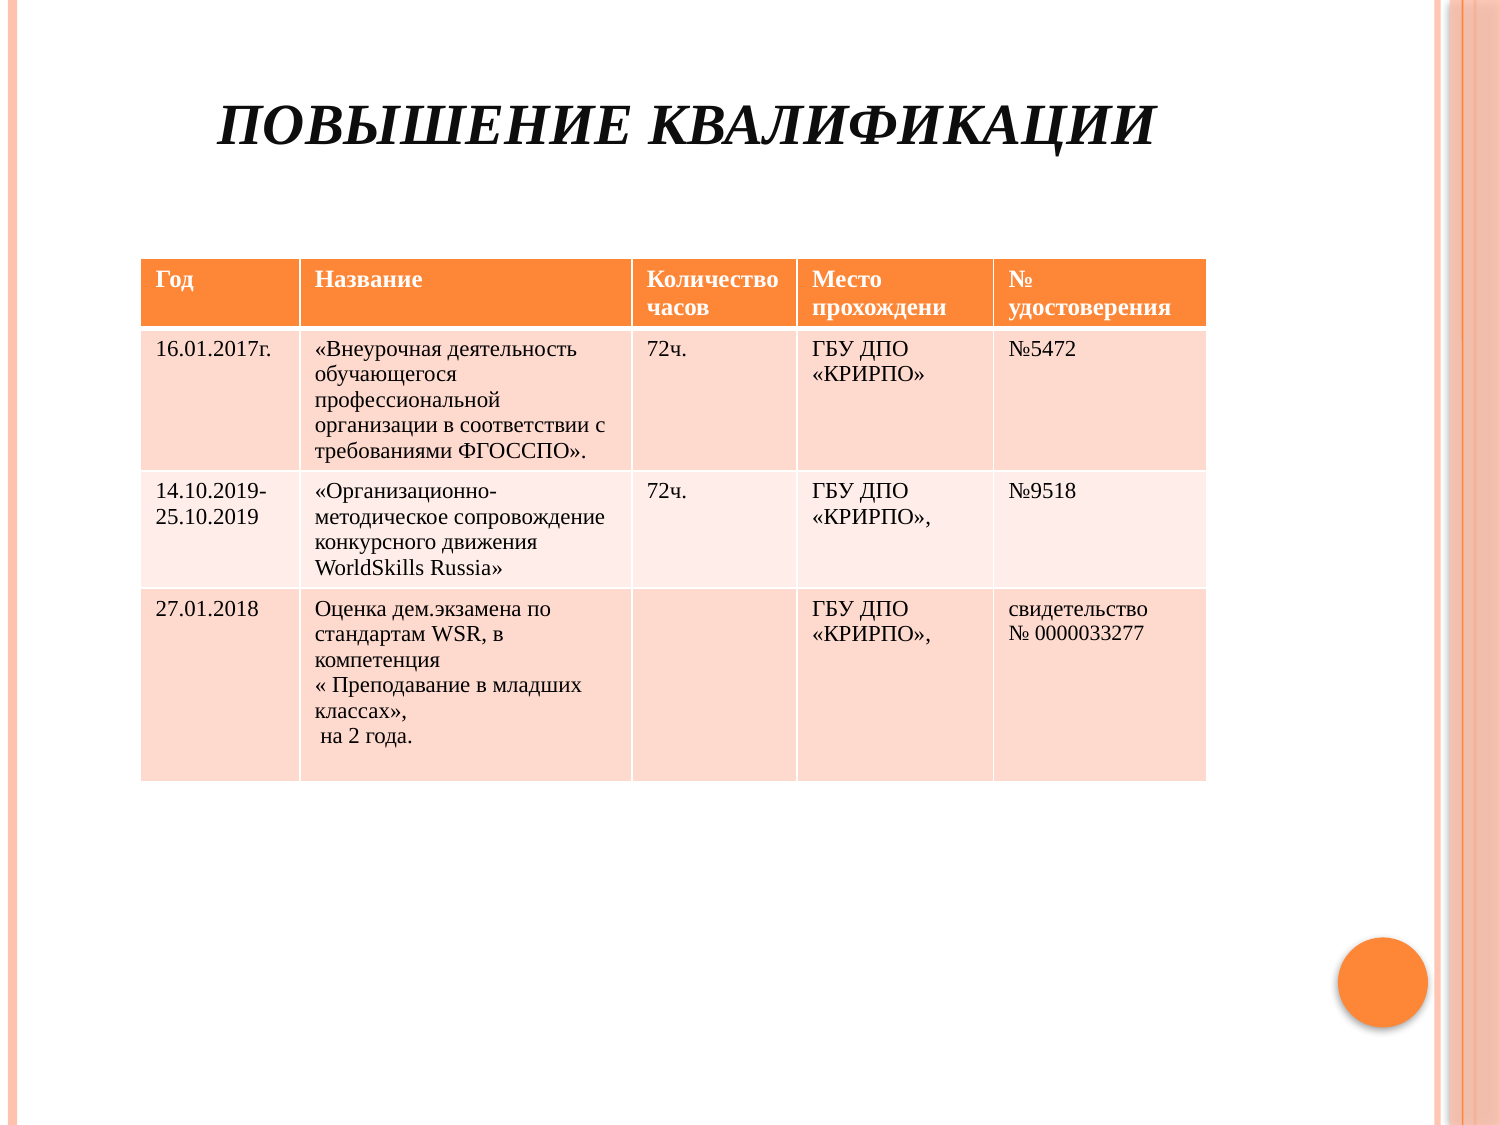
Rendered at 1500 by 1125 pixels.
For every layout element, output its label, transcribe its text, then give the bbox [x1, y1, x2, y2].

table_cell свидетельство № 0000033277 [994, 589, 1206, 781]
table_cell ГБУ ДПО «КРИРПО», [798, 589, 993, 781]
table_cell 14.10.2019-25.10.2019 [141, 472, 299, 587]
table_cell 27.01.2018 [141, 589, 299, 781]
table_cell 72ч. [633, 472, 796, 587]
table_cell ГБУ ДПО «КРИРПО» [798, 331, 993, 470]
table_cell «Внеурочная деятельность обучающегося профессиональной организации в соответствии с требованиями ФГОССПО». [301, 331, 631, 470]
table_cell 16.01.2017г. [141, 331, 299, 470]
table_cell Оценка дем.экзамена по стандартам WSR, в компетенция « Преподавание в младших классах», на 2 года. [301, 589, 631, 781]
title повышение квалификации [75, 45, 1300, 164]
table_header № удостоверения [994, 259, 1206, 326]
table_header Год [141, 259, 299, 326]
table_cell [633, 589, 796, 781]
table_header Название [301, 259, 631, 326]
table_header Место прохождени [798, 259, 993, 326]
table_cell №5472 [994, 331, 1206, 470]
table_cell №9518 [994, 472, 1206, 587]
table_cell «Организационно-методическое сопровождение конкурсного движения WorldSkills Russia» [301, 472, 631, 587]
table_header Количество часов [633, 259, 796, 326]
table_cell 72ч. [633, 331, 796, 470]
table_cell ГБУ ДПО «КРИРПО», [798, 472, 993, 587]
